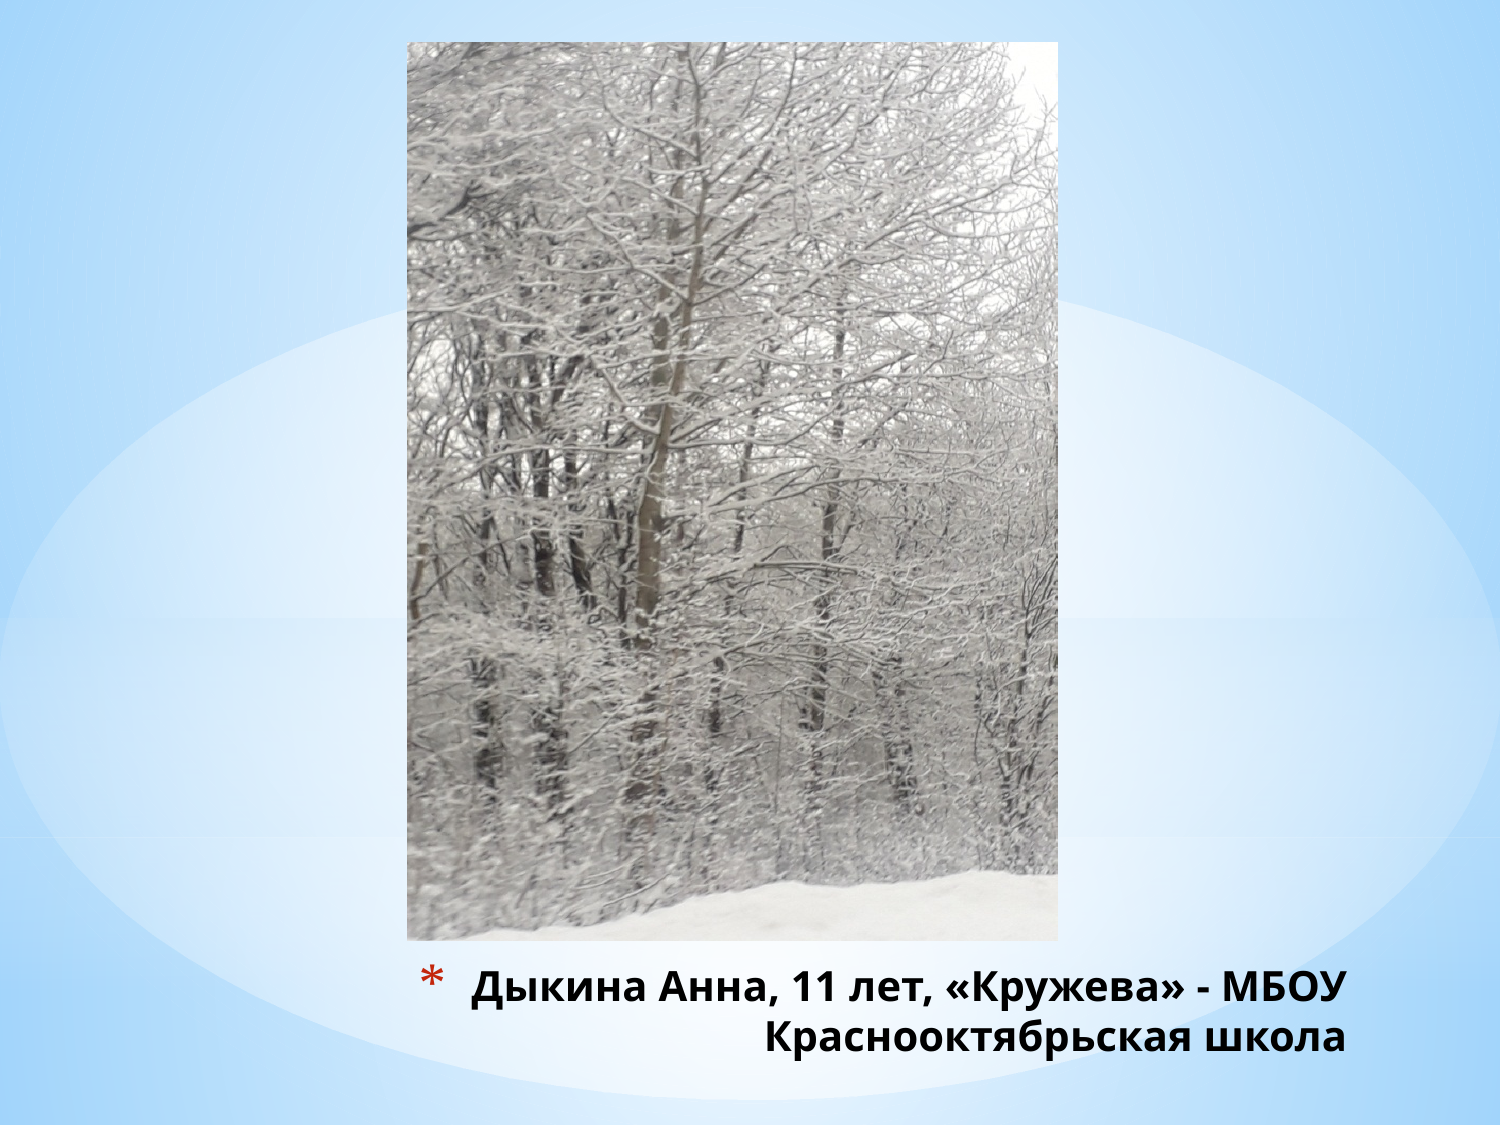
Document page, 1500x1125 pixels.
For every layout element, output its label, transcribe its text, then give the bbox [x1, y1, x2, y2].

title Дыкина Анна, 11 лет, «Кружева» - МБОУ Краснооктябрьская школа [294, 952, 1363, 1071]
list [407, 42, 1058, 941]
